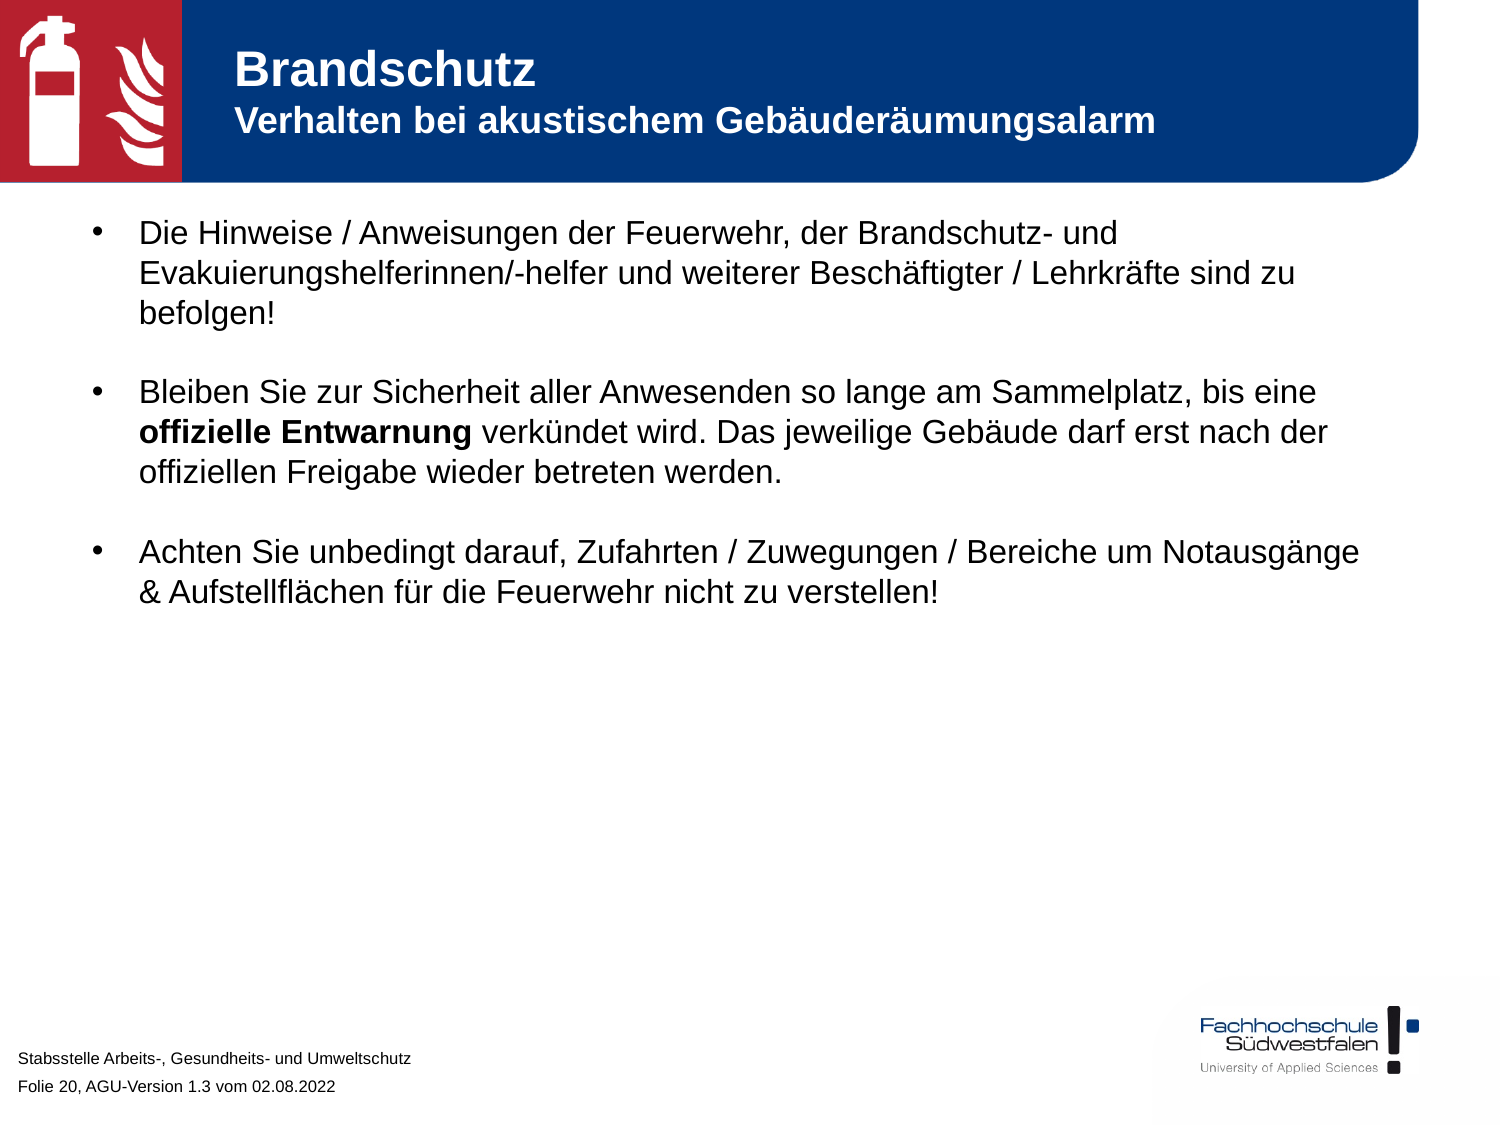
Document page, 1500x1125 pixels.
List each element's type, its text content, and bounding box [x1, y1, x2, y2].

picture [0, 0, 1419, 183]
text_box Die Hinweise / Anweisungen der Feuerwehr, der Brandschutz- und Evakuierungshelferinnen/-helfer und weiterer Beschäftigter / Lehrkräfte sind zu befolgen! Bleiben Sie zur Sicherheit aller Anwesenden so lange am Sammelplatz, bis eine offizielle Entwarnung verkündet wird. Das jeweilige Gebäude darf erst nach der offiziellen Freigabe wieder betreten werden. Achten Sie unbedingt darauf, Zufahrten / Zuwegungen / Bereiche um Notausgänge & Aufstellflächen für die Feuerwehr nicht zu verstellen! [77, 203, 1402, 653]
picture [1152, 976, 1500, 1125]
text_box Brandschutz Verhalten bei akustischem Gebäuderäumungsalarm [234, 35, 1500, 142]
